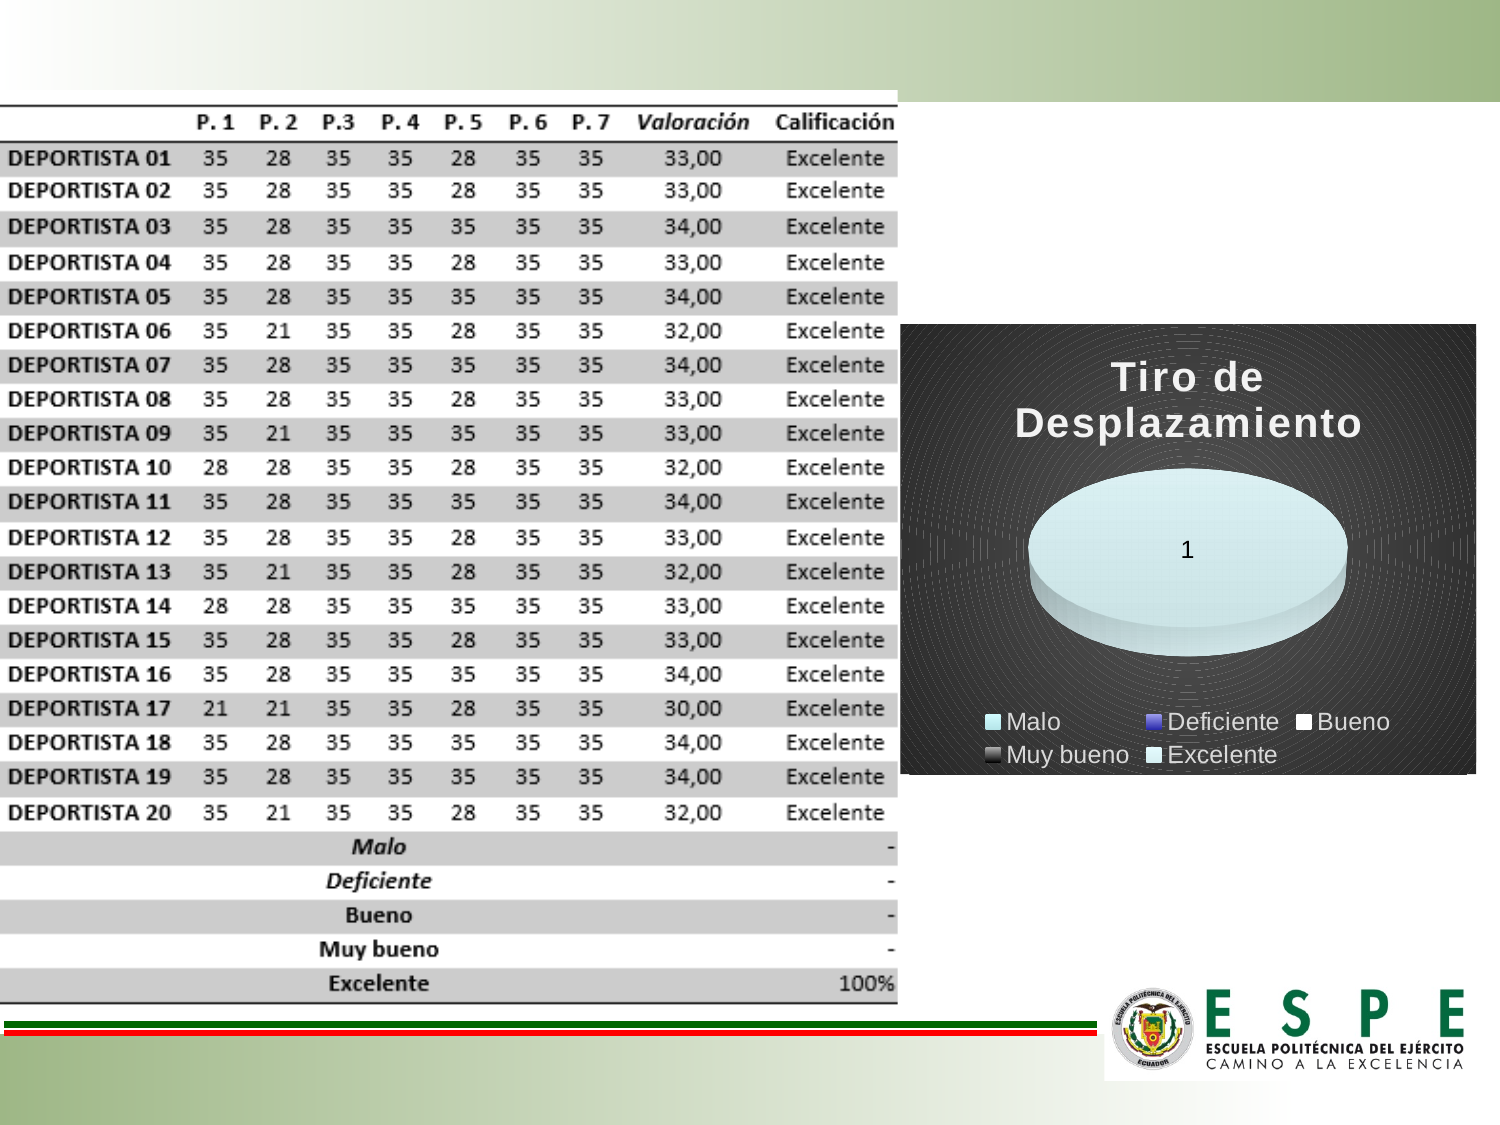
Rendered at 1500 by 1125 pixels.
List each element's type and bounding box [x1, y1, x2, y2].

picture [1104, 976, 1483, 1081]
chart [900, 323, 1477, 775]
picture [0, 89, 898, 1009]
